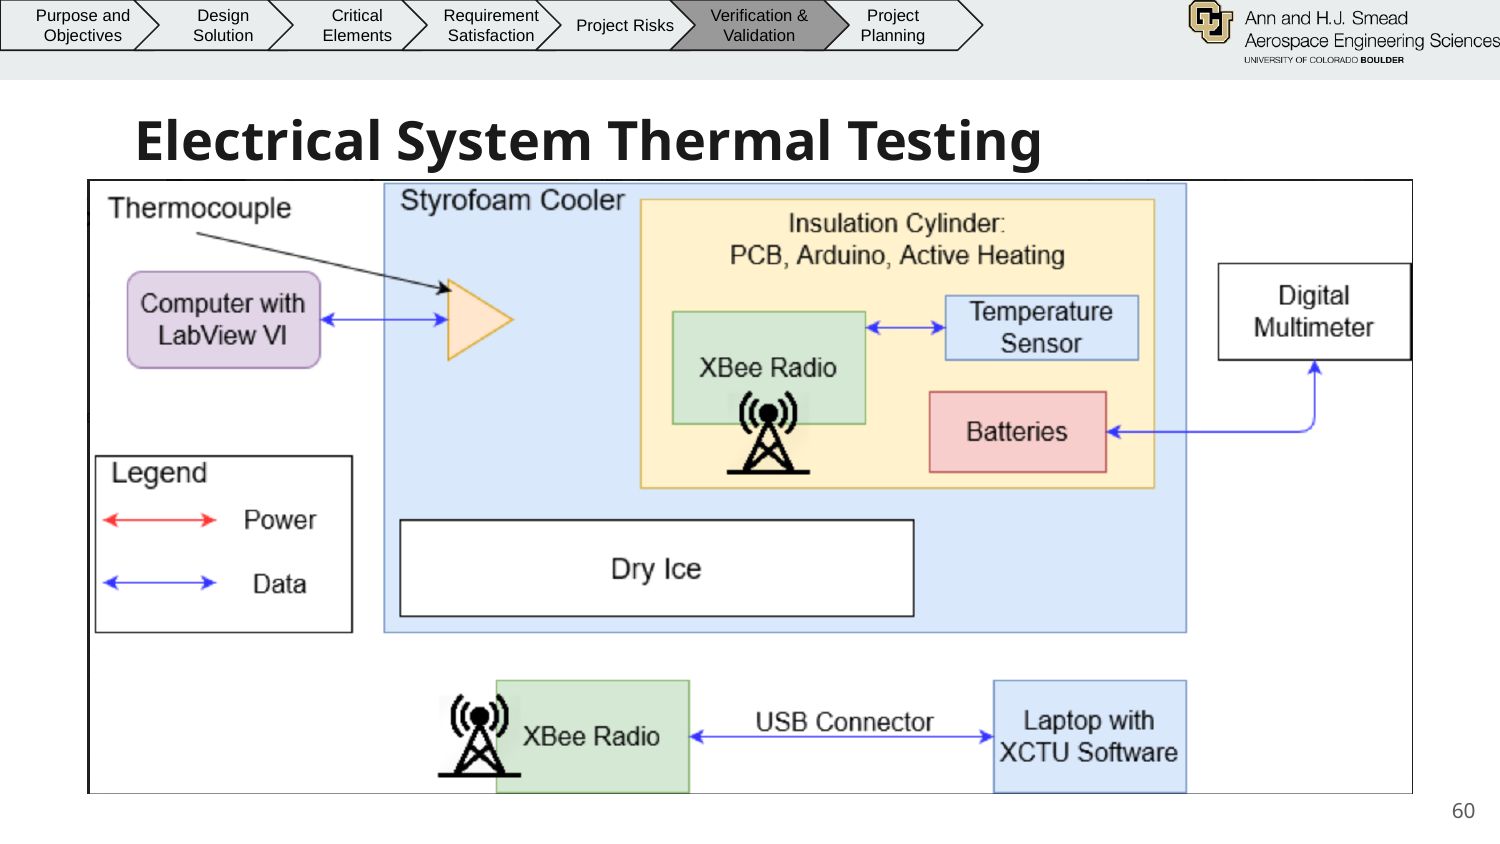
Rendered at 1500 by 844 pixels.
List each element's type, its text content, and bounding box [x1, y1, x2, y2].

text_box Requirement Satisfaction [401, 0, 560, 51]
slide_number ‹#› [1400, 779, 1491, 844]
text_box Critical Elements [267, 0, 426, 51]
title Electrical System Thermal Testing [119, 91, 1381, 177]
text_box Design Solution [133, 0, 292, 51]
text_box Project Risks [535, 0, 694, 51]
text_box Purpose and Objectives [0, 0, 158, 51]
picture [1188, 0, 1500, 64]
text_box Verification & Validation [669, 0, 850, 51]
picture [87, 179, 1413, 794]
text_box Project Planning [825, 0, 983, 51]
